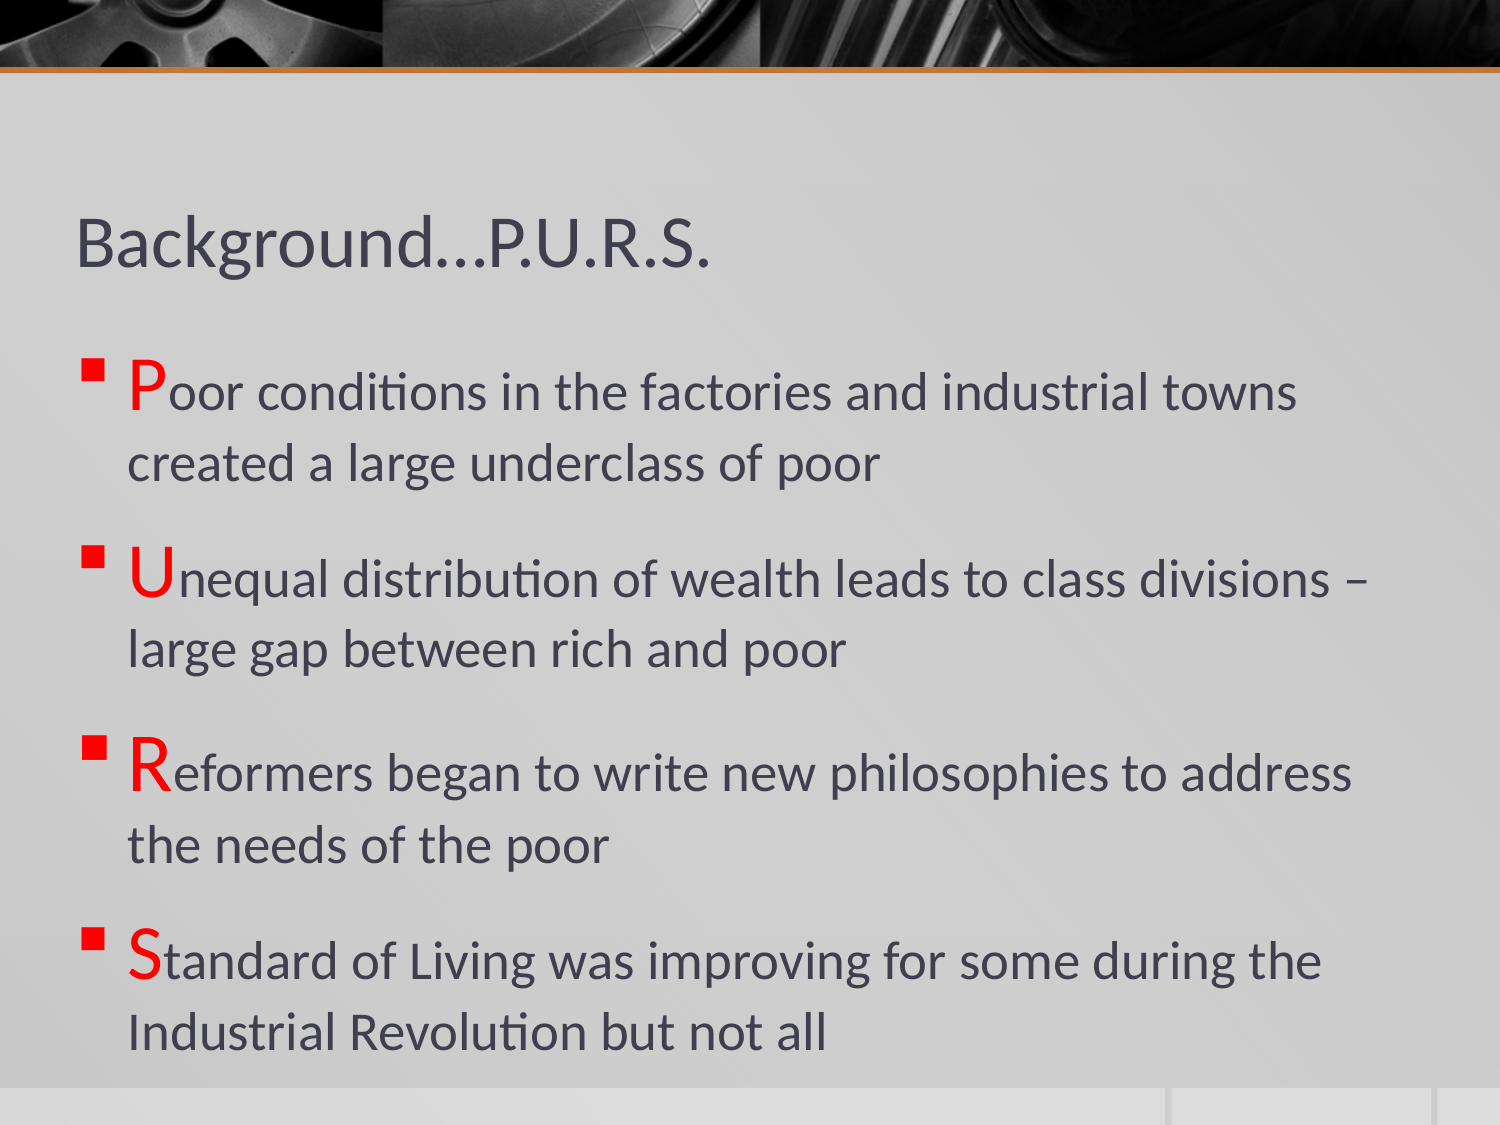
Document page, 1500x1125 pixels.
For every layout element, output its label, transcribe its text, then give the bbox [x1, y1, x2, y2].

picture [0, 0, 1500, 67]
title Background…P.U.R.S. [75, 162, 1425, 313]
list Poor conditions in the factories and industrial towns created a large underclass of poor Unequal distribution of wealth leads to class divisions – large gap between rich and poor Reformers began to write new philosophies to address the needs of the poor Standard of Living was improving for some during the Industrial Revolution but not all [75, 324, 1425, 1075]
